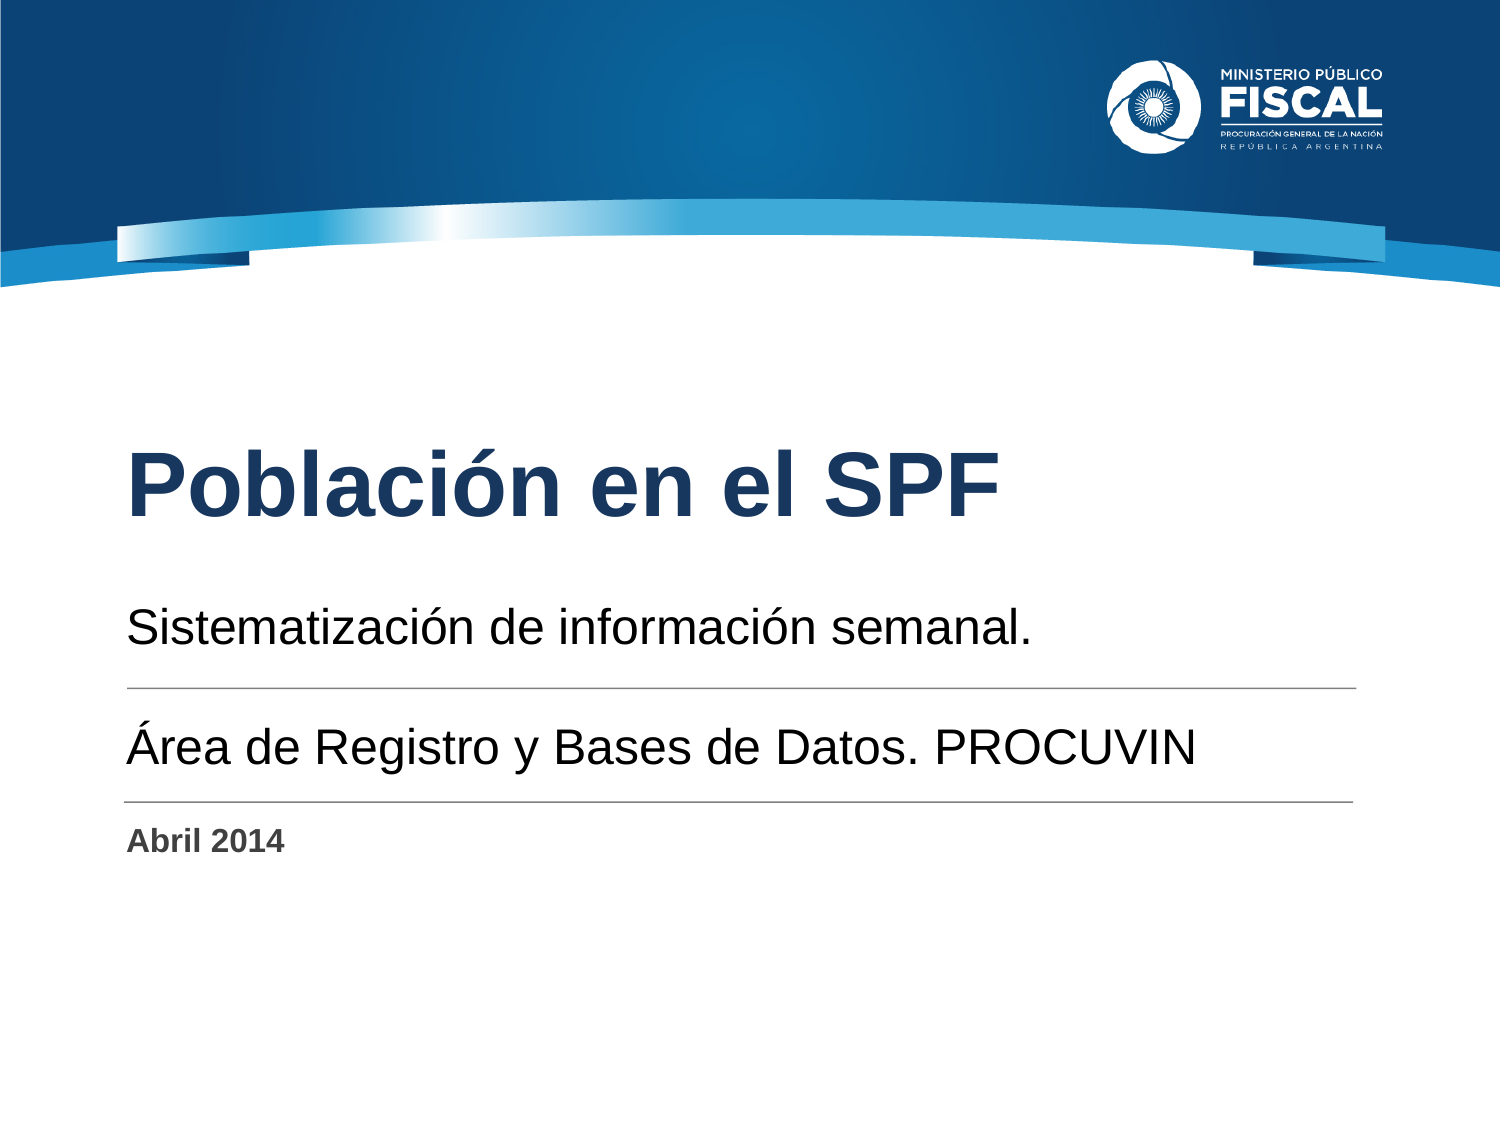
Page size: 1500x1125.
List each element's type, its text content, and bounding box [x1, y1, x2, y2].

text_box Población en el SPF Sistematización de información semanal. Área de Registro y Bases de Datos. PROCUVIN Abril 2014 [111, 416, 1373, 912]
picture [0, 0, 1500, 1125]
